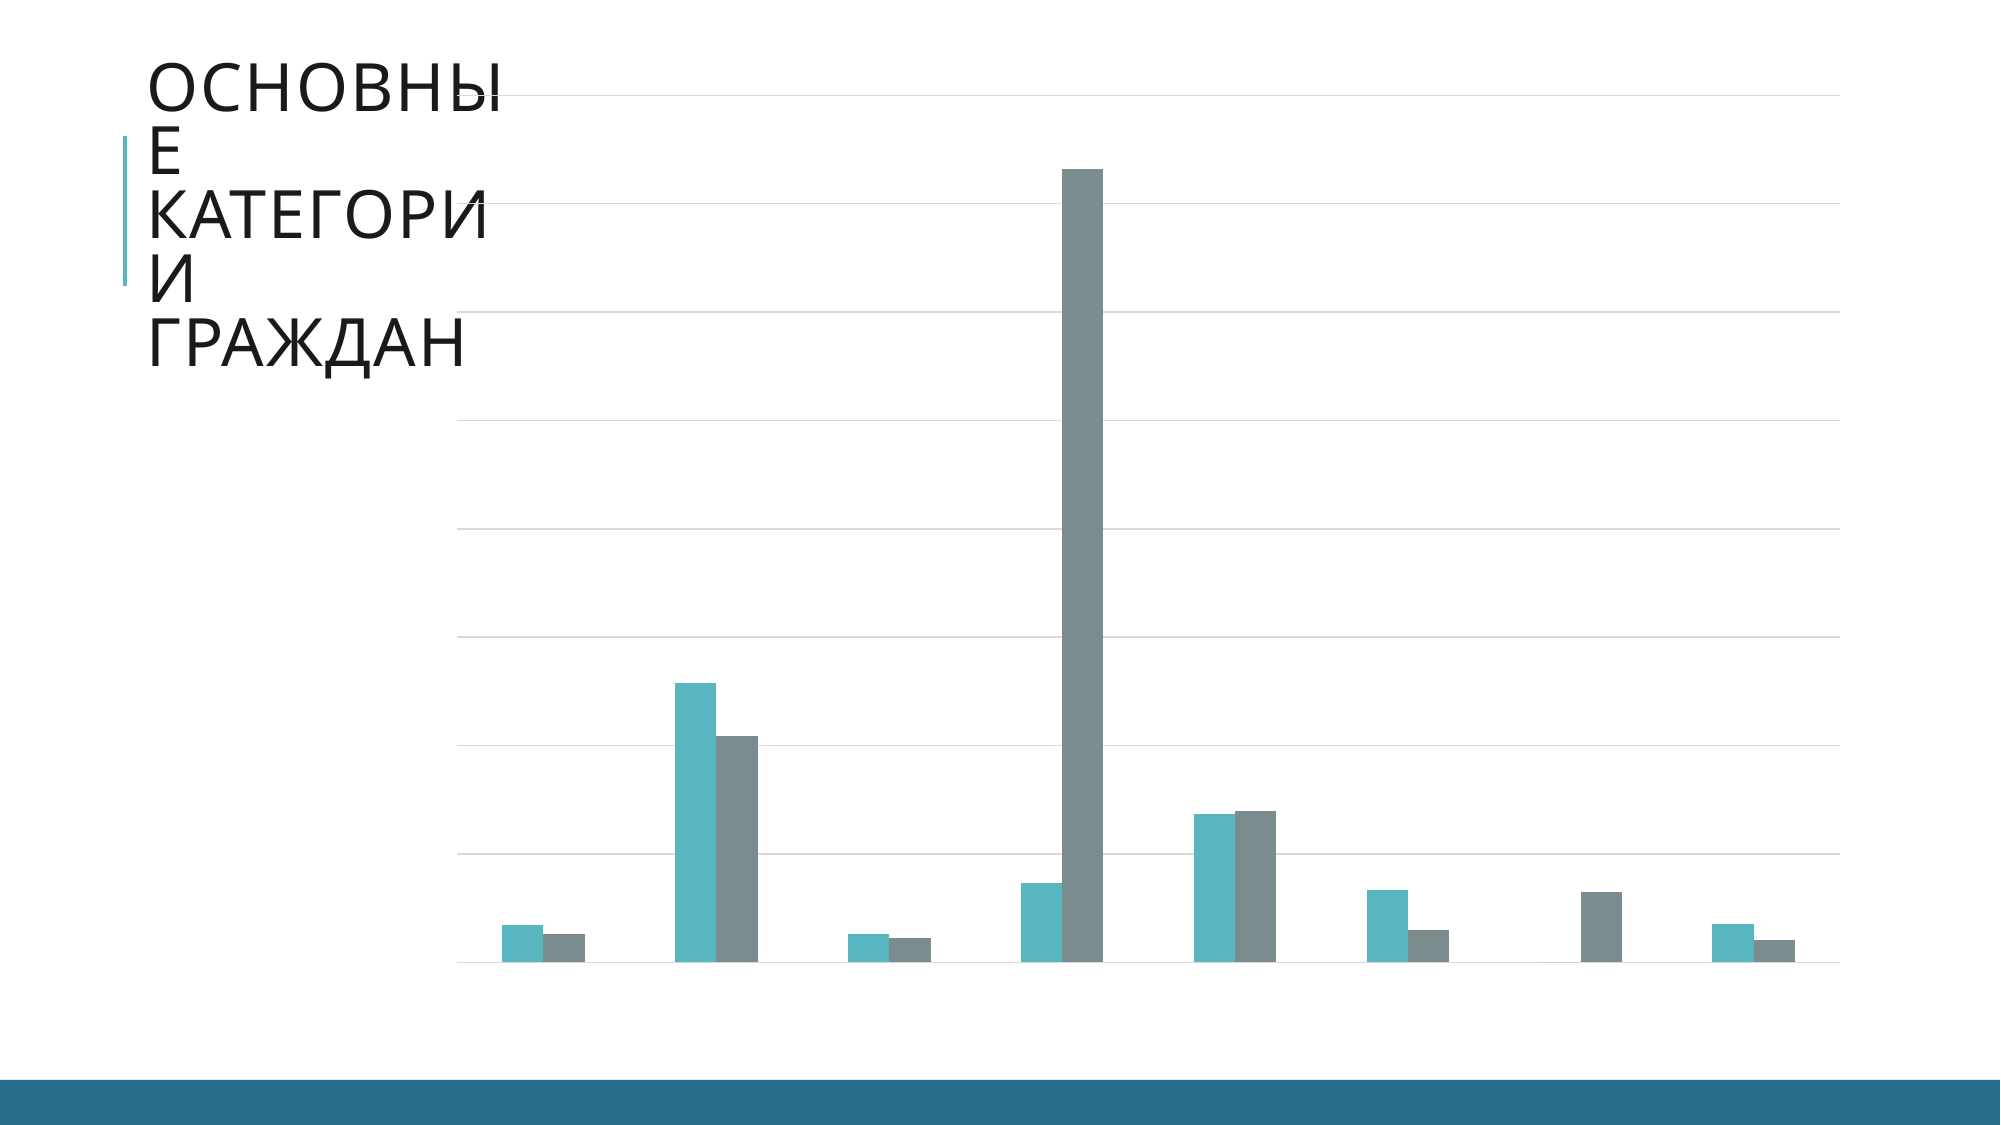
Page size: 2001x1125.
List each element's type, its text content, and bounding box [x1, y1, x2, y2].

title Основные категории граждан [130, 77, 423, 363]
chart [428, 77, 1870, 981]
